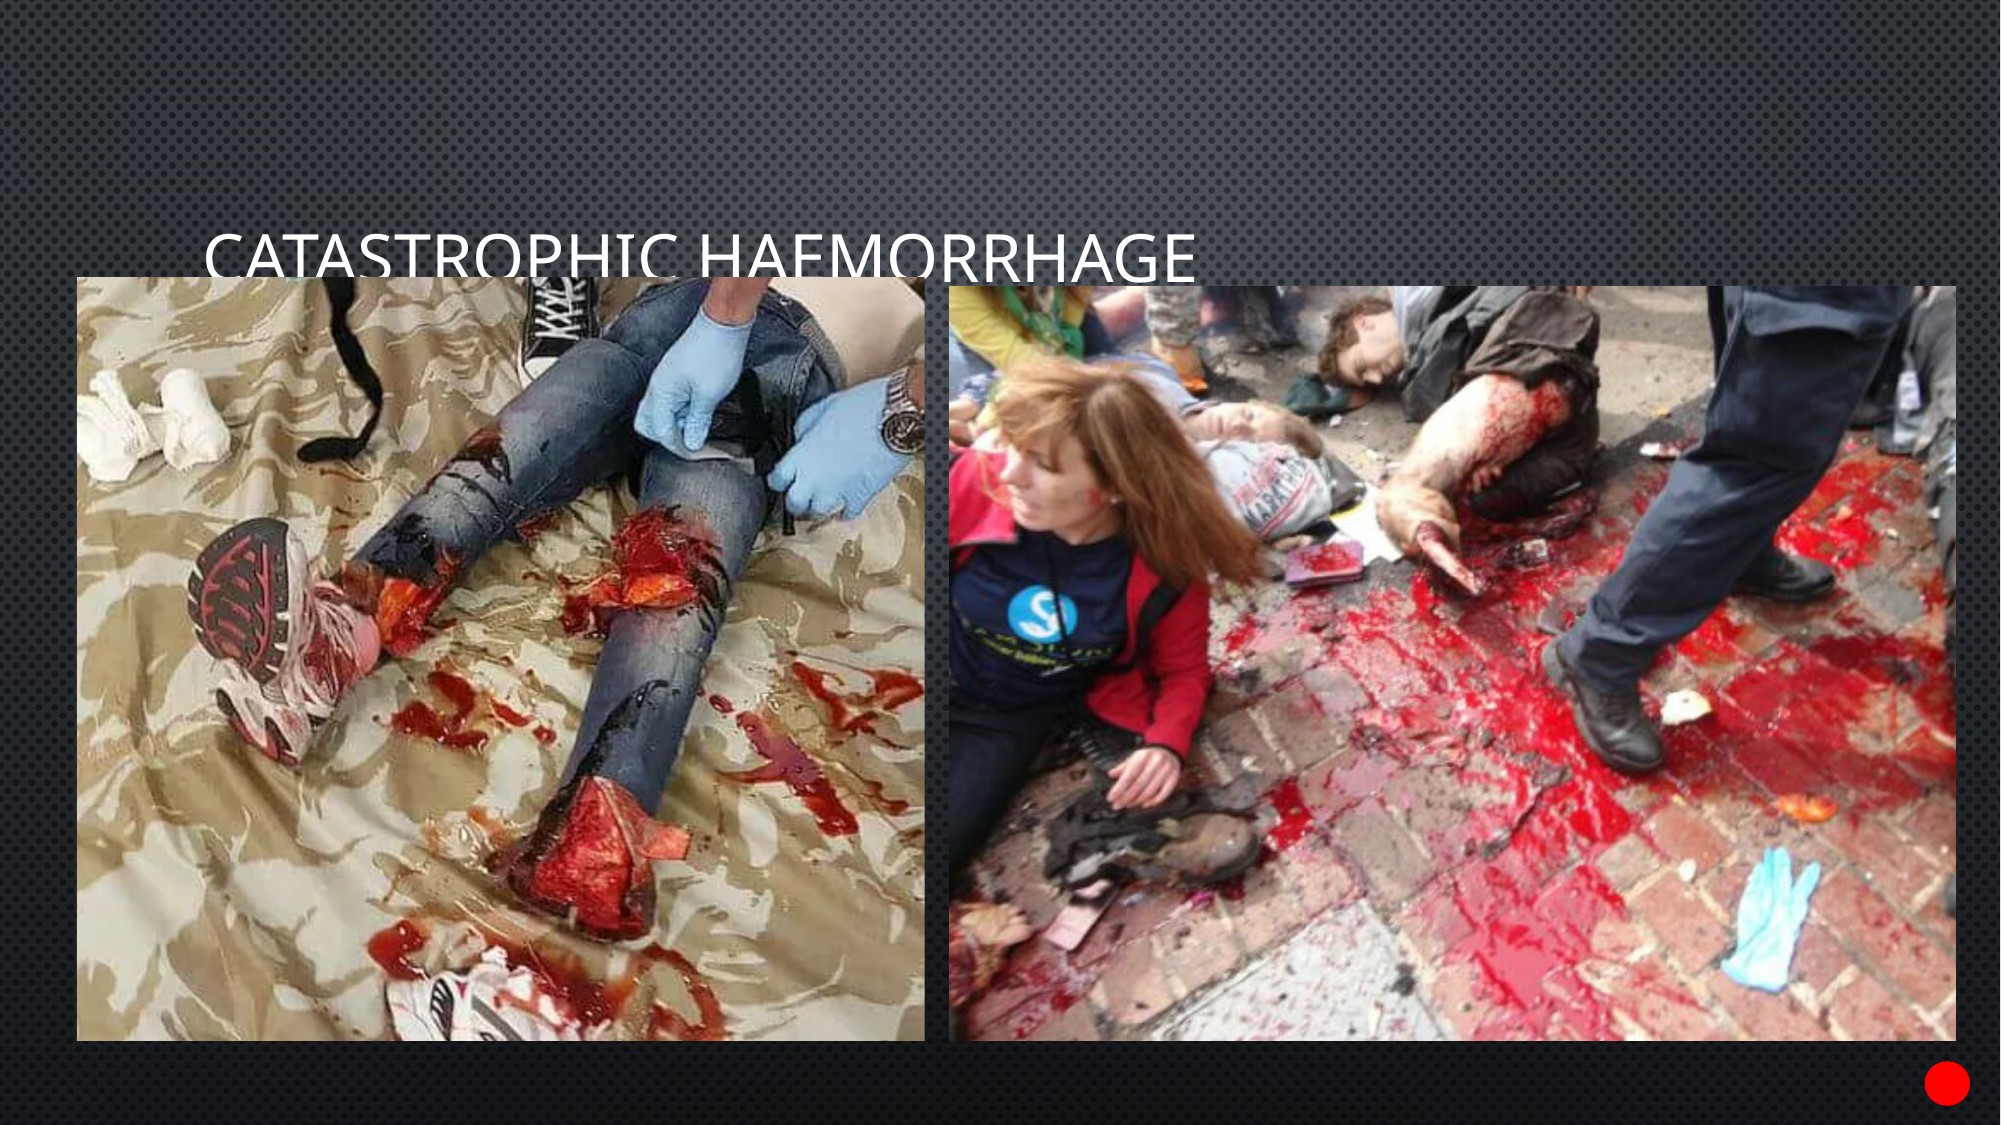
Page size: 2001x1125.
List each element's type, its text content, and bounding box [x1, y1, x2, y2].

text_box [1924, 1061, 1970, 1106]
picture [76, 277, 925, 1041]
title Catastrophic haemorrhage [187, 99, 1813, 413]
picture [948, 285, 1956, 1041]
